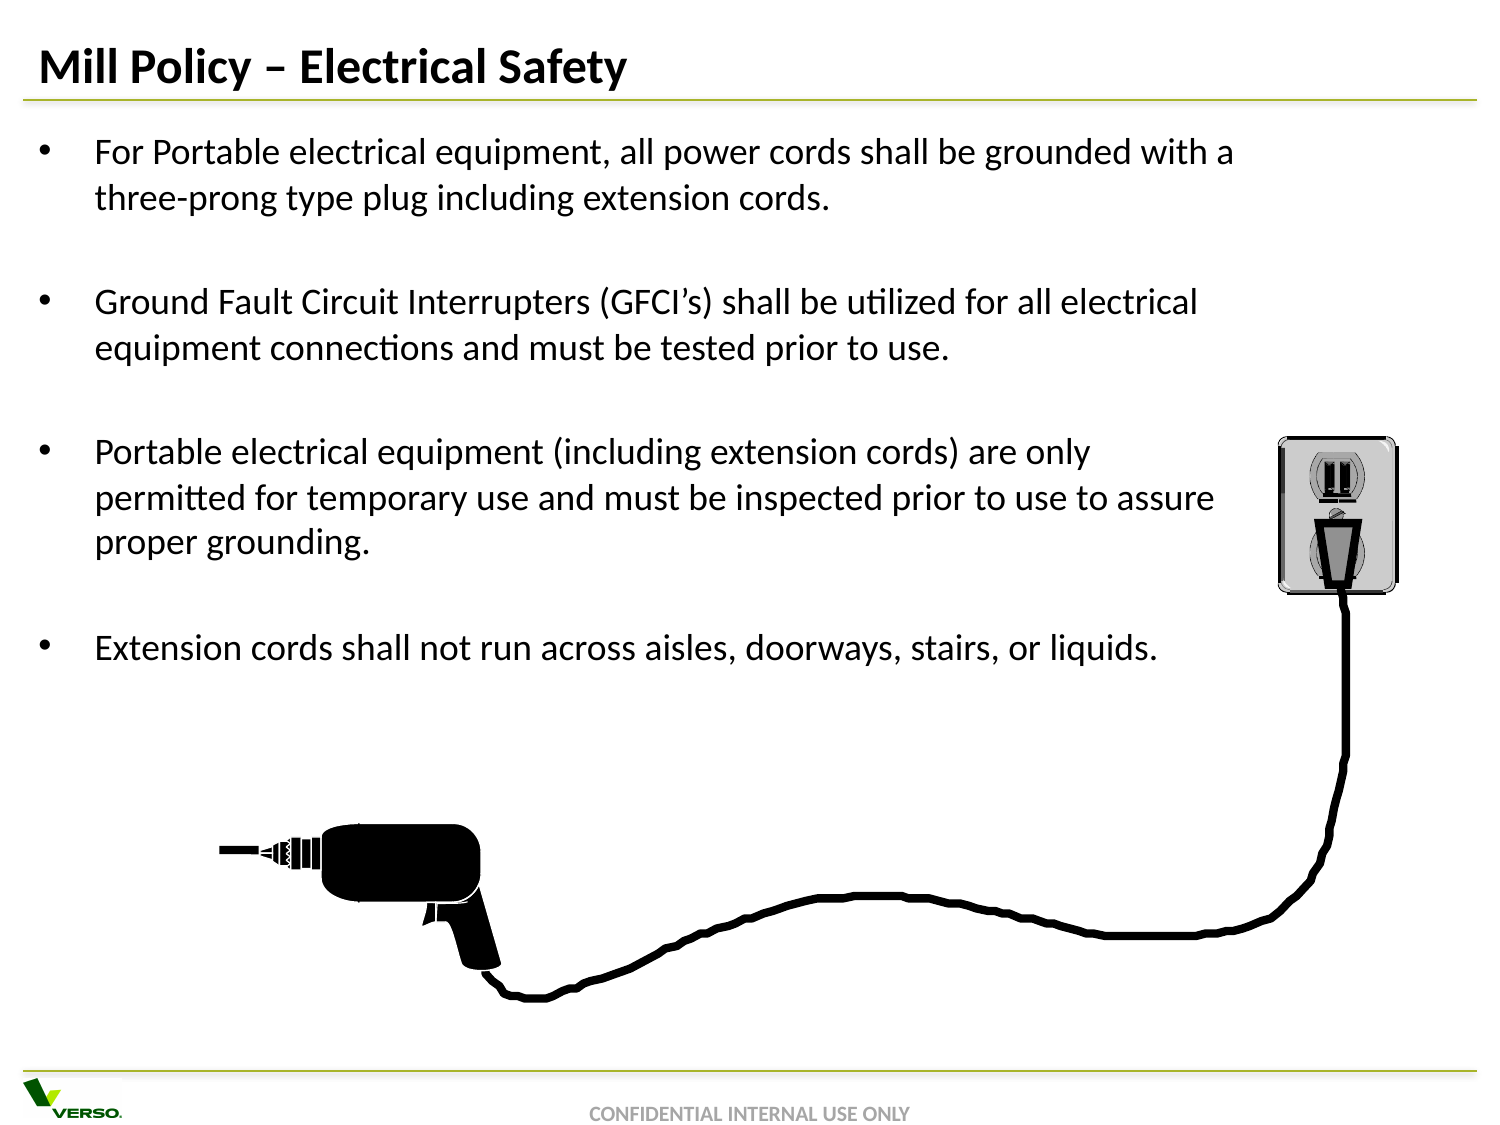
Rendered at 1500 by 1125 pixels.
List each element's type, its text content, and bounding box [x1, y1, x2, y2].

picture [23, 1078, 122, 1118]
list For Portable electrical equipment, all power cords shall be grounded with a three-prong type plug including extension cords. Ground Fault Circuit Interrupters (GFCI’s) shall be utilized for all electrical equipment connections and must be tested prior to use. Portable electrical equipment (including extension cords) are only permitted for temporary use and must be inspected prior to use to assure proper grounding. Extension cords shall not run across aisles, doorways, stairs, or liquids. [23, 120, 1253, 1001]
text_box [219, 436, 1400, 1000]
title Mill Policy – Electrical Safety [23, 26, 1477, 102]
